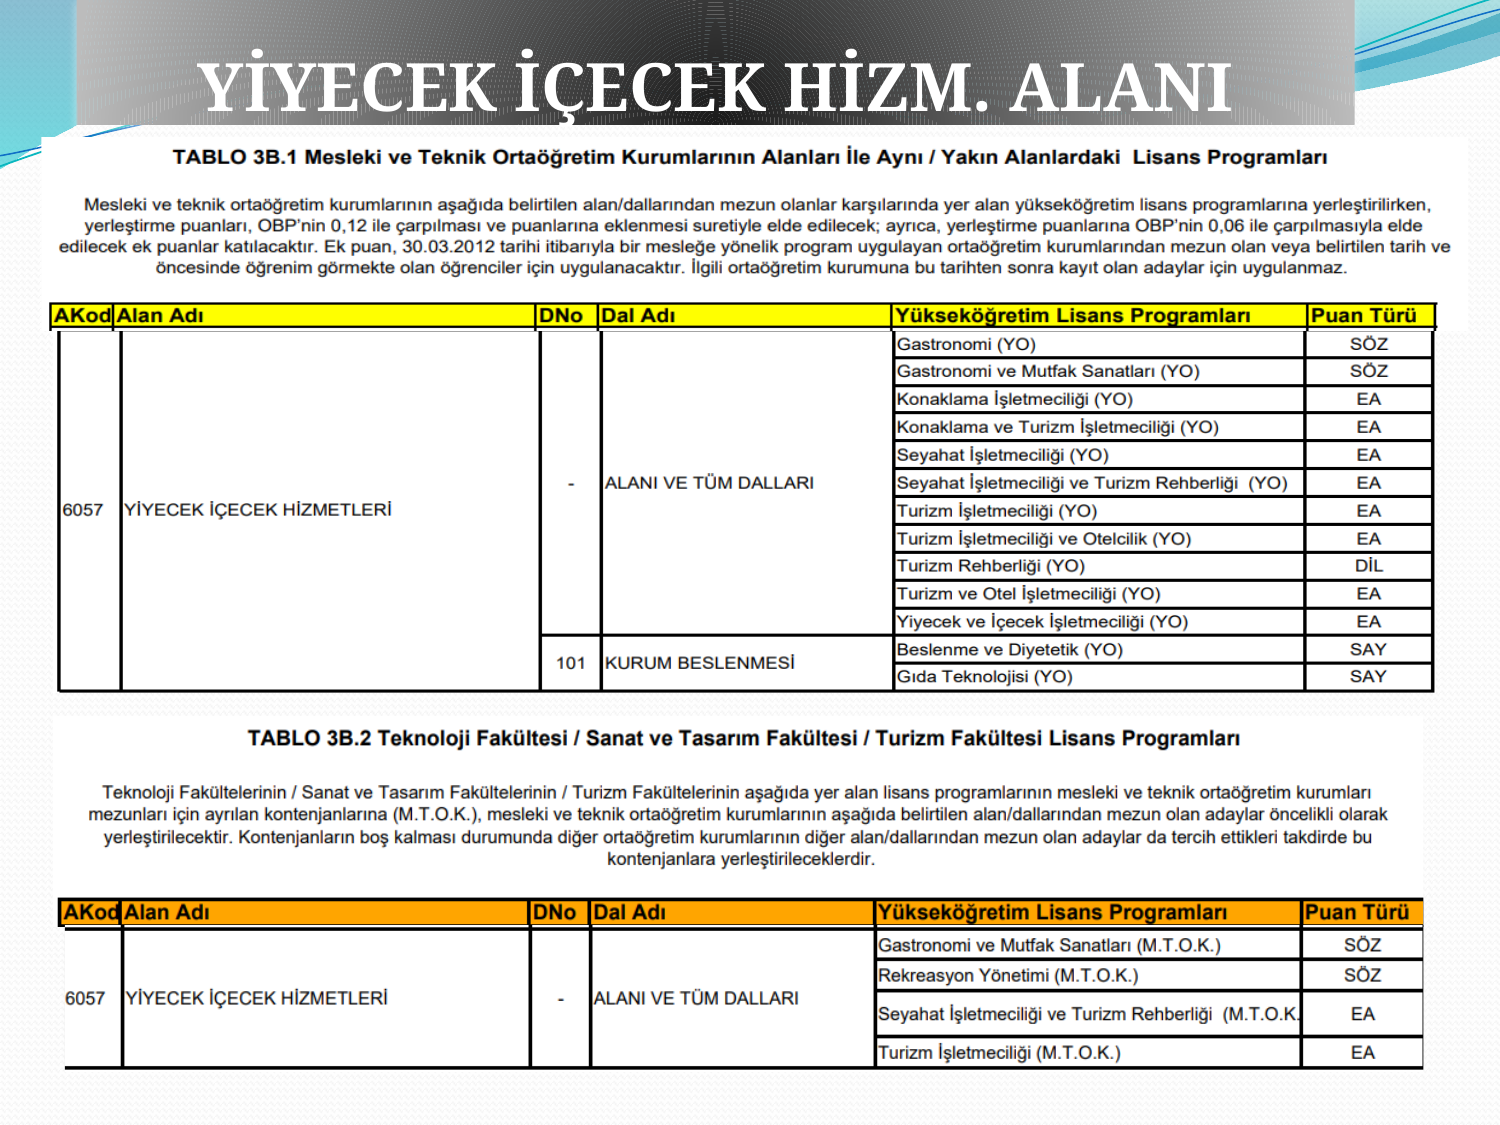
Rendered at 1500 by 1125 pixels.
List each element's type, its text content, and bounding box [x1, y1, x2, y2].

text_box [40, 136, 1469, 693]
text_box YİYECEK İÇECEK HİZM. ALANI [76, 0, 1355, 125]
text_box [52, 715, 1424, 1072]
